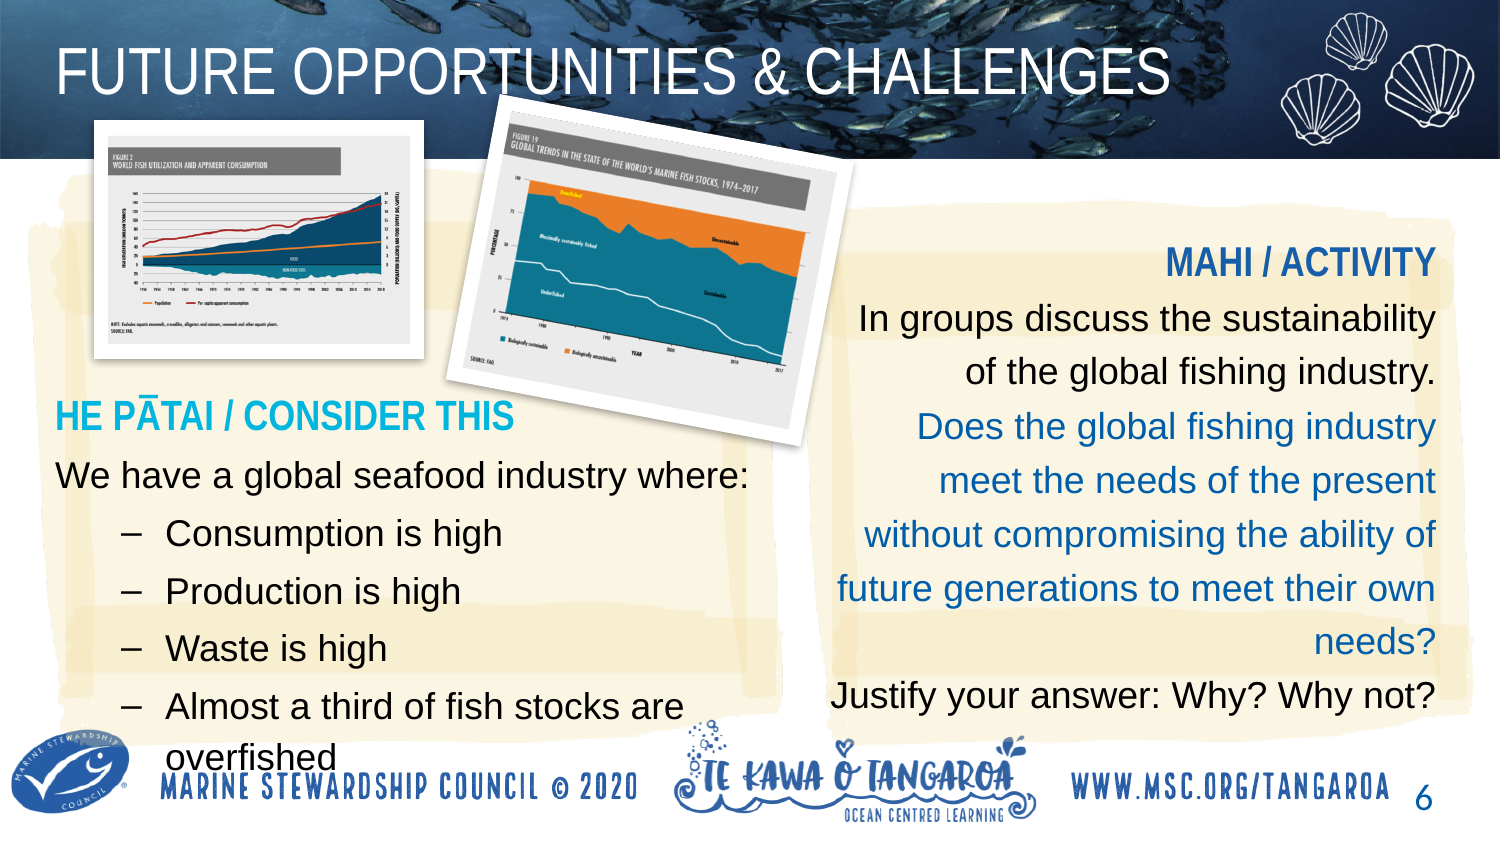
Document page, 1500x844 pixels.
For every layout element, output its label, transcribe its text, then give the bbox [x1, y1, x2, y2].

picture [0, 0, 1500, 835]
title FUTURE OPPORTUNITIES & CHALLENGES [40, 5, 1482, 128]
